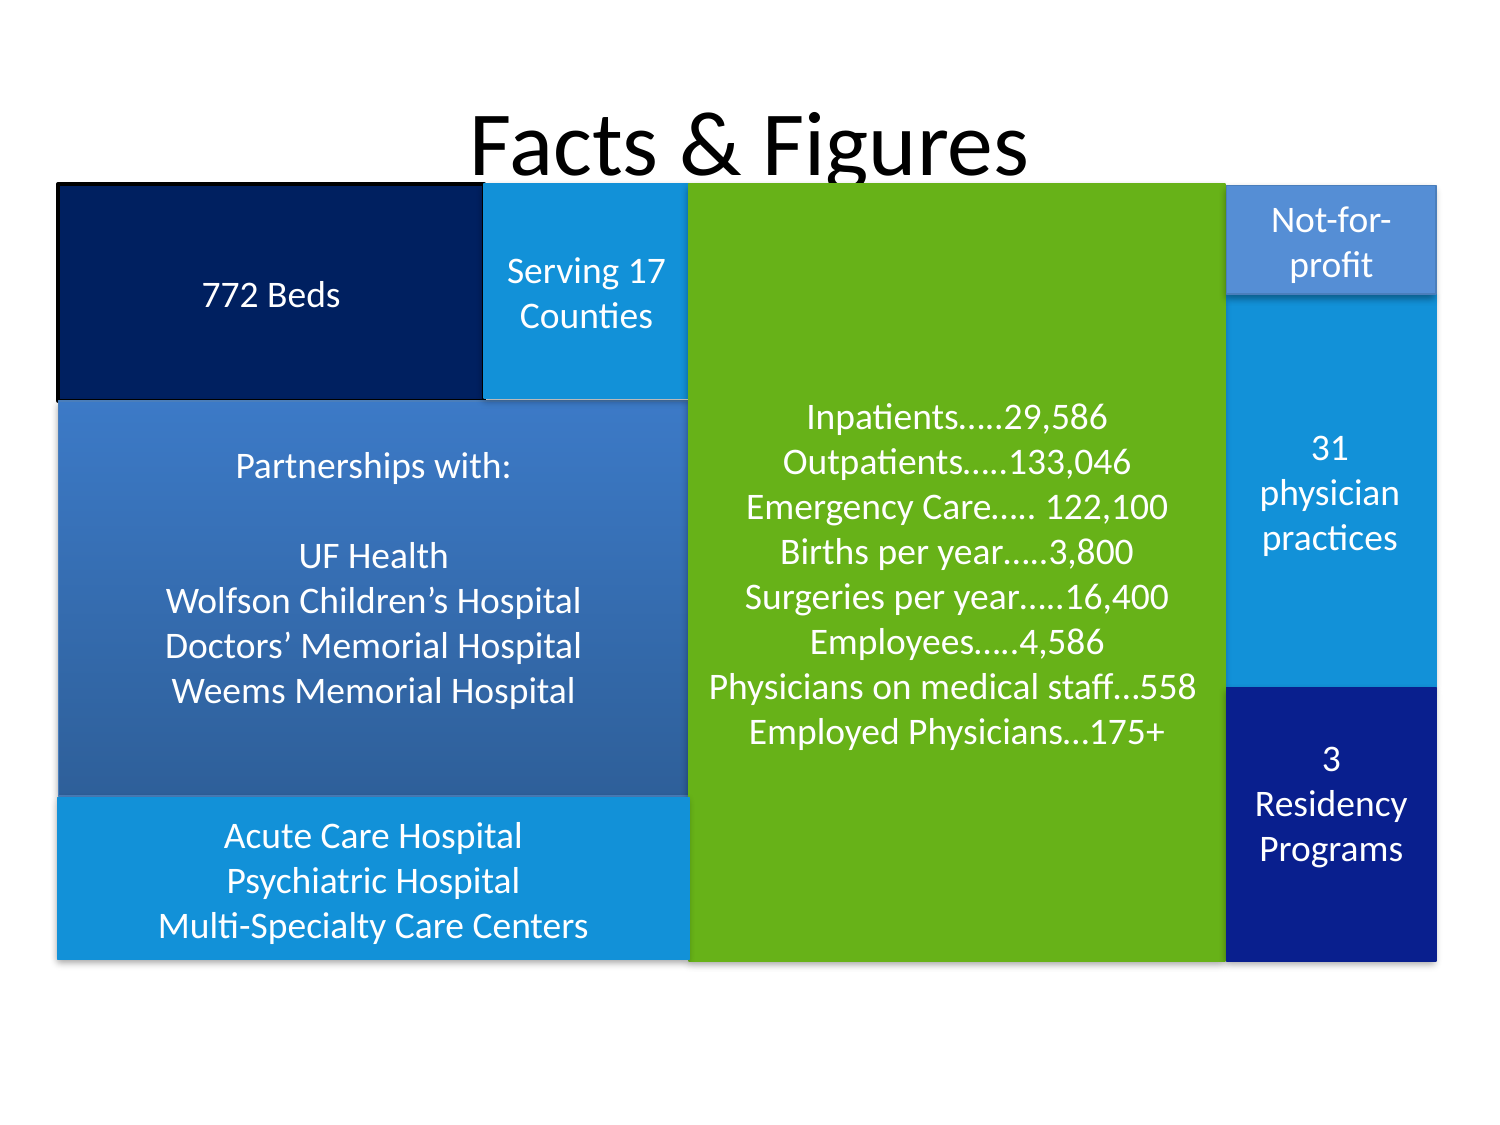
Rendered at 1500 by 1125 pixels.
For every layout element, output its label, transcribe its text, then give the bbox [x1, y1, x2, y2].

text_box 31 physician practices [1229, 302, 1437, 687]
text_box Not-for-profit [1226, 185, 1437, 295]
text_box 772 Beds [56, 182, 484, 401]
text_box Serving 17 Counties [483, 183, 687, 399]
text_box Partnerships with: UF Health Wolfson Children’s Hospital Doctors’ Memorial Hospital Weems Memorial Hospital [58, 400, 683, 795]
text_box Acute Care Hospital Psychiatric Hospital Multi-Specialty Care Centers [57, 797, 690, 960]
text_box 3 Residency Programs [1226, 687, 1437, 962]
title Facts & Figures [75, 45, 1425, 184]
text_box Inpatients…..29,586 Outpatients…..133,046 Emergency Care….. 122,100 Births per year…..3,800 Surgeries per year…..16,400 Employees…..4,586 Physicians on medical staff…558 Employed Physicians…175+ [688, 183, 1226, 962]
